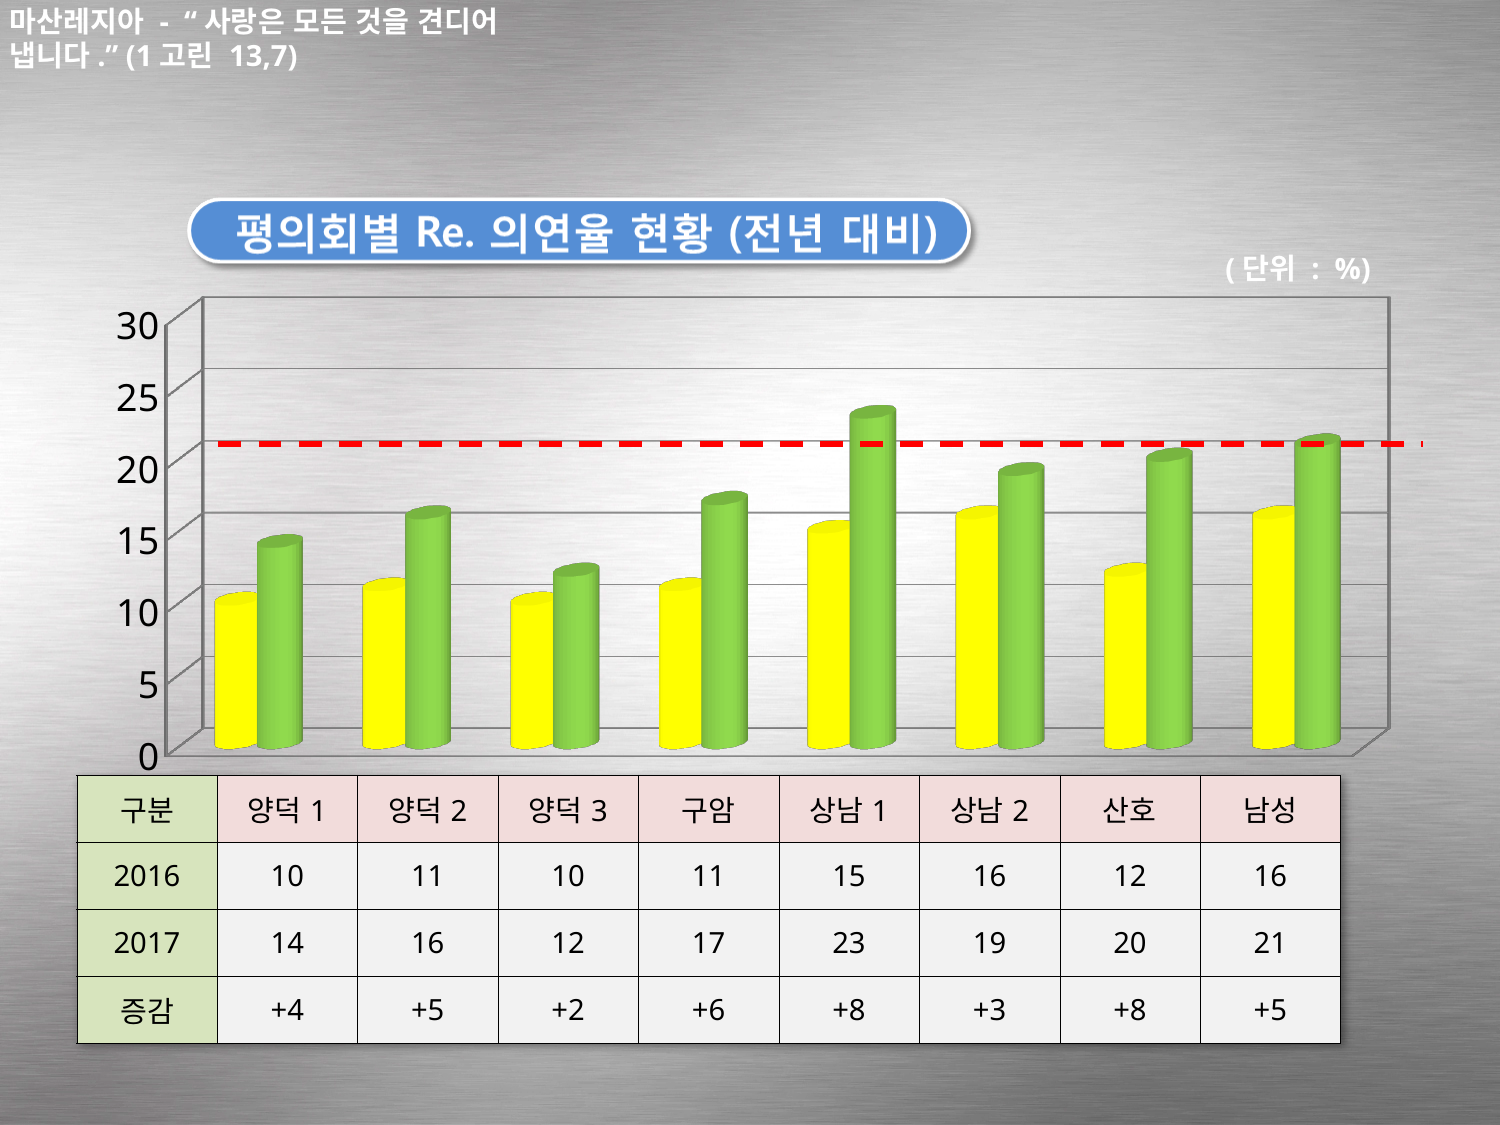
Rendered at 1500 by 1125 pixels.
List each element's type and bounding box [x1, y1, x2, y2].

picture [0, 0, 1500, 184]
chart [0, 184, 1500, 835]
picture [0, 835, 1500, 1125]
